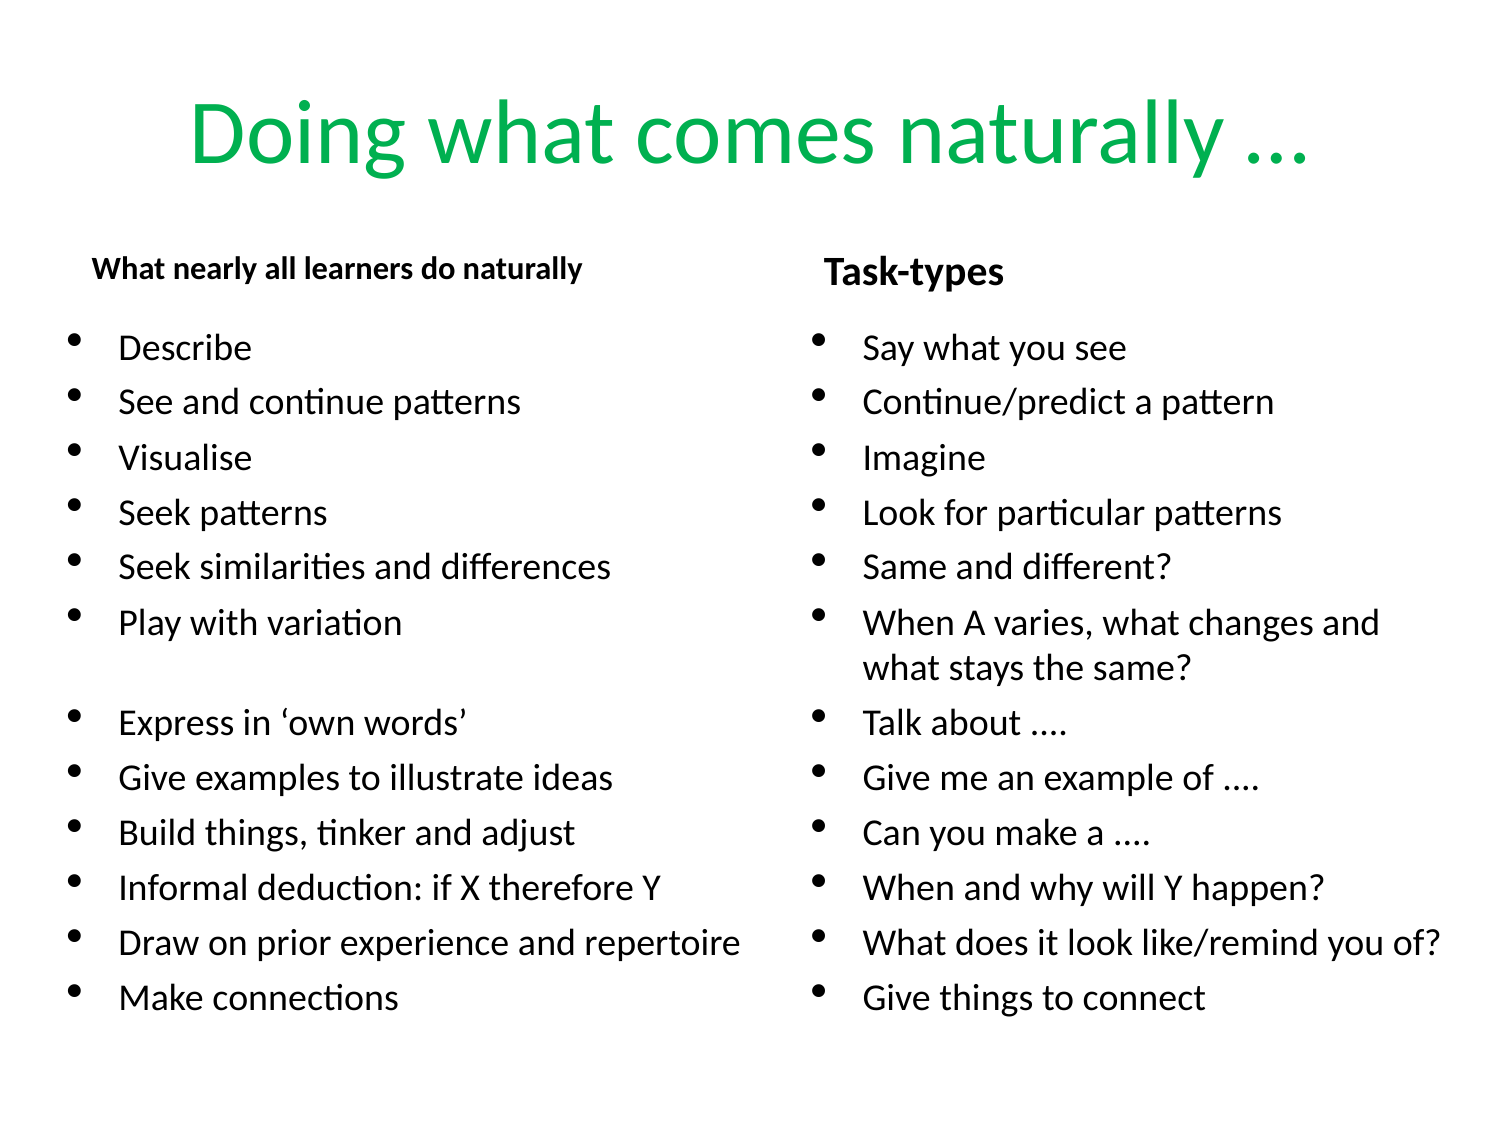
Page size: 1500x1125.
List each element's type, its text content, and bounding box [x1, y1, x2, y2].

title Doing what comes naturally … [75, 45, 1425, 209]
list Describe See and continue patterns Visualise Seek patterns Seek similarities and differences Play with variation Express in ‘own words’ Give examples to illustrate ideas Build things, tinker and adjust Informal deduction: if X therefore Y Draw on prior experience and repertoire Make connections [53, 314, 786, 1035]
list Task-types [809, 196, 1473, 302]
list What nearly all learners do naturally [76, 208, 740, 313]
list Say what you see Continue/predict a pattern Imagine Look for particular patterns Same and different? When A varies, what changes and what stays the same? Talk about .... Give me an example of .... Can you make a .... When and why will Y happen? What does it look like/remind you of? Give things to connect [797, 314, 1461, 1047]
